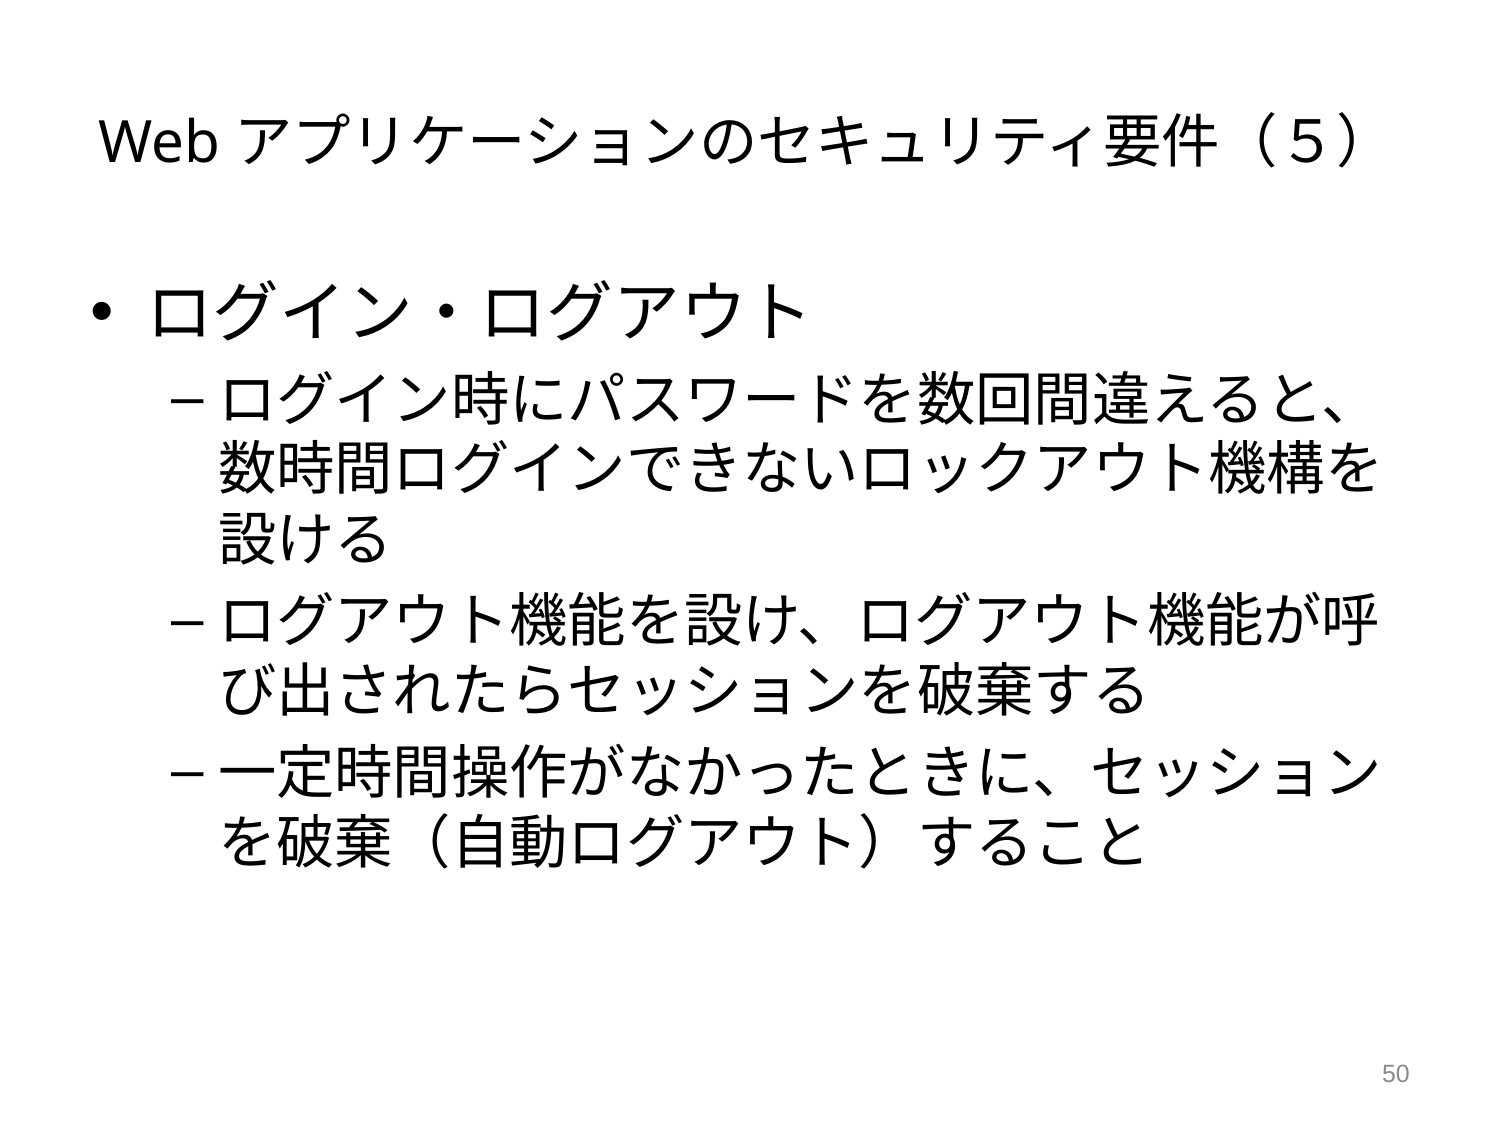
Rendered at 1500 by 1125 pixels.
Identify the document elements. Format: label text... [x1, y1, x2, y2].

list ログイン・ログアウト ログイン時にパスワードを数回間違えると、数時間ログインできないロックアウト機構を設ける ログアウト機能を設け、ログアウト機能が呼び出されたらセッションを破棄する 一定時間操作がなかったときに、セッションを破棄（自動ログアウト）すること [75, 262, 1425, 1005]
title Webアプリケーションのセキュリティ要件（５） [75, 45, 1425, 233]
slide_number 50 [1074, 1042, 1425, 1103]
